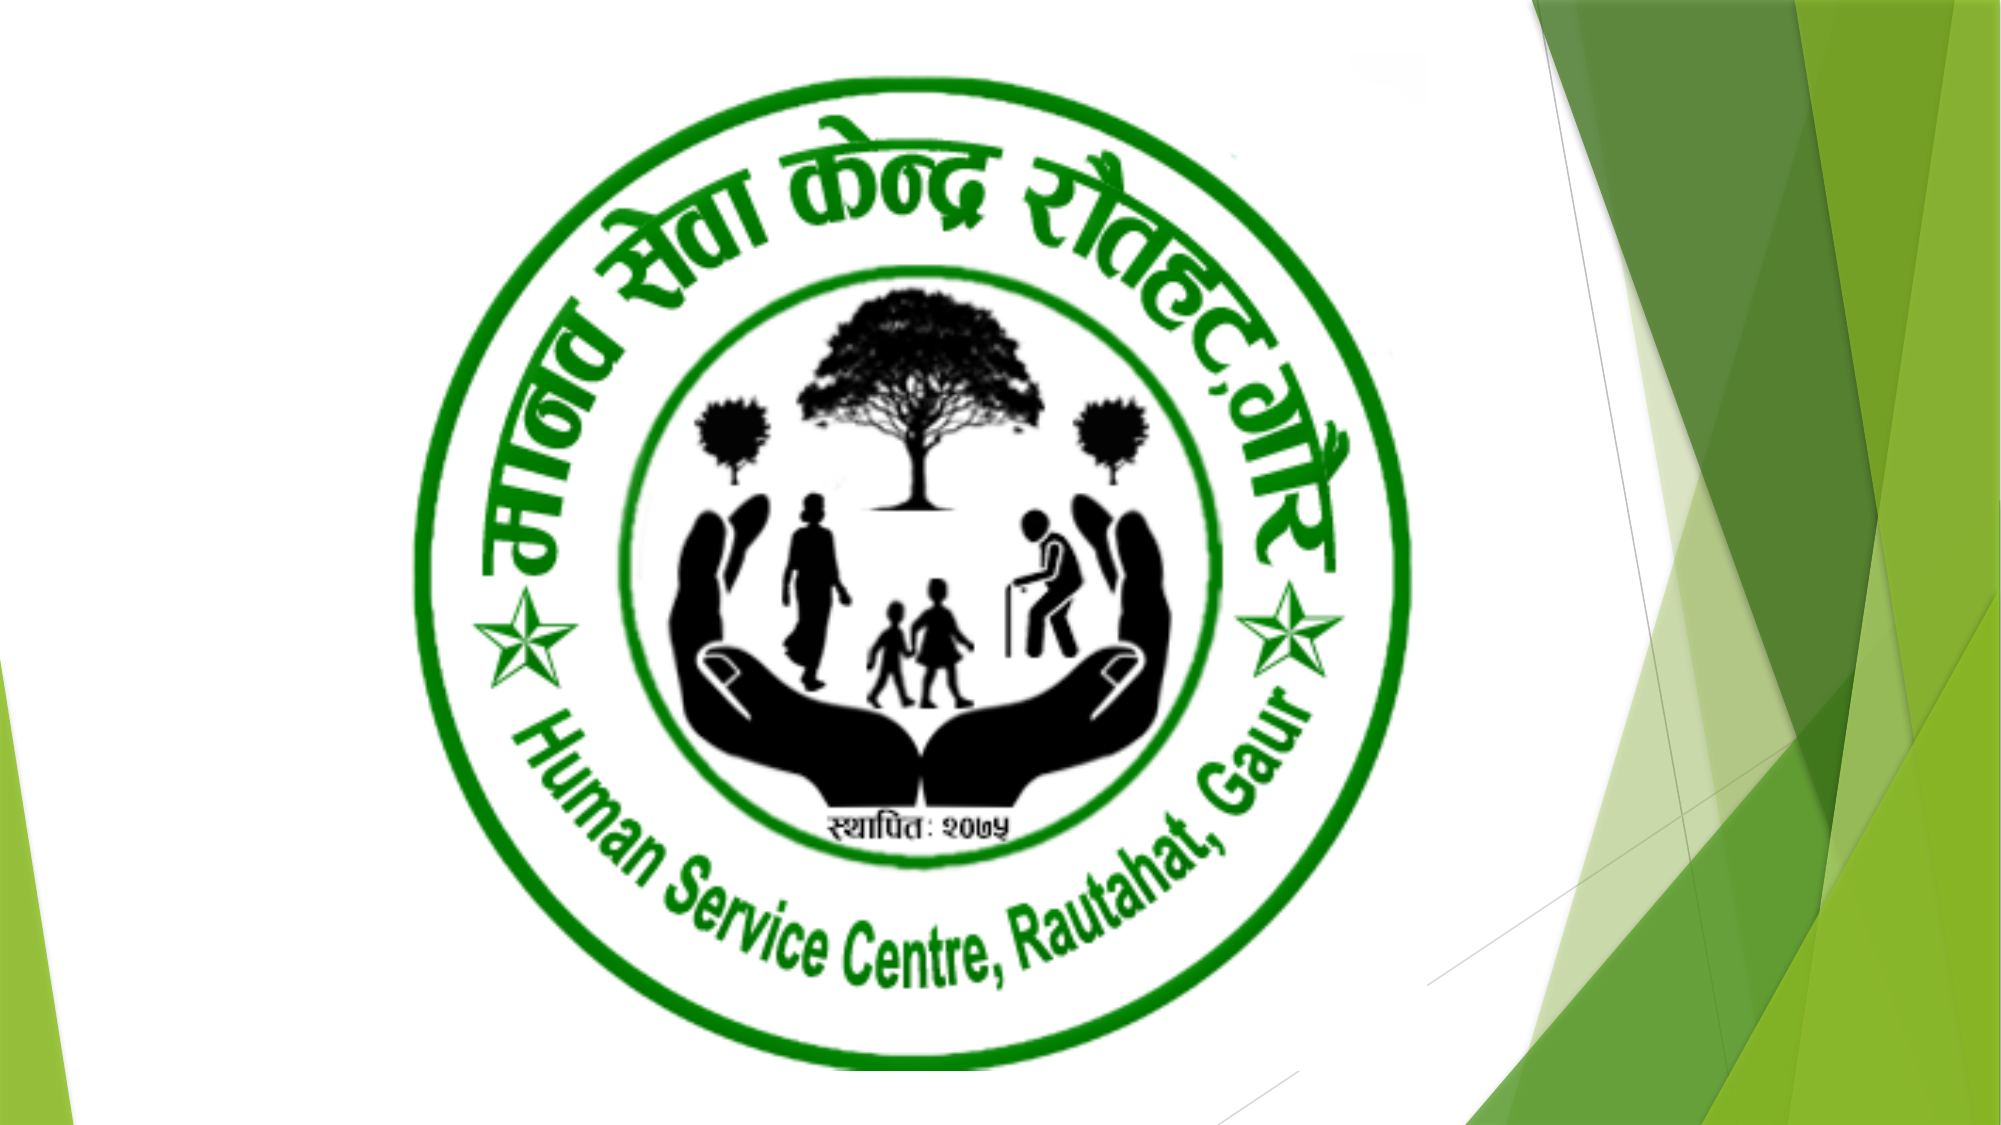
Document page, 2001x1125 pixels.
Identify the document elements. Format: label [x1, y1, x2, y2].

picture [410, 54, 1427, 1071]
